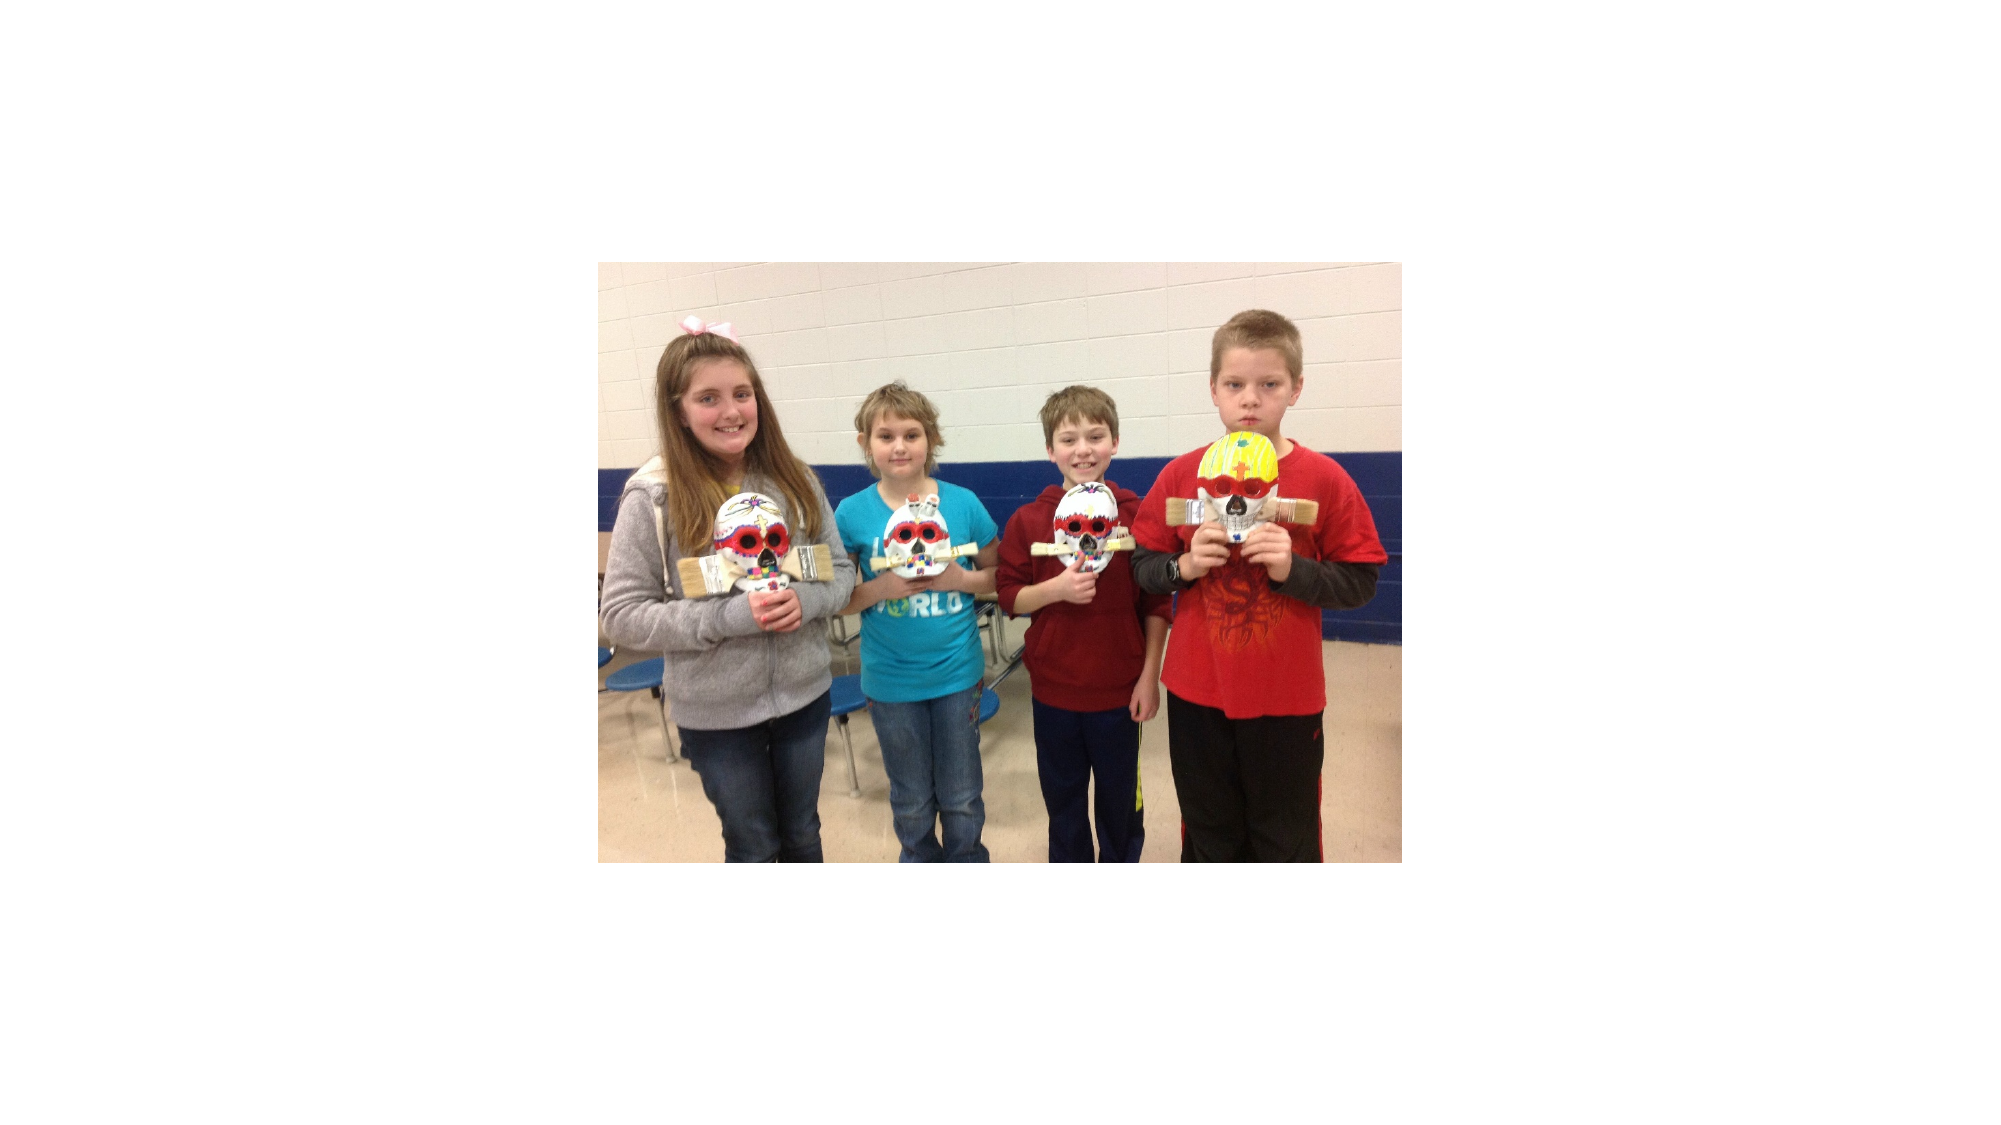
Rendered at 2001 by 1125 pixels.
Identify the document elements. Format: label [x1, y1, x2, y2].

picture [598, 262, 1402, 863]
